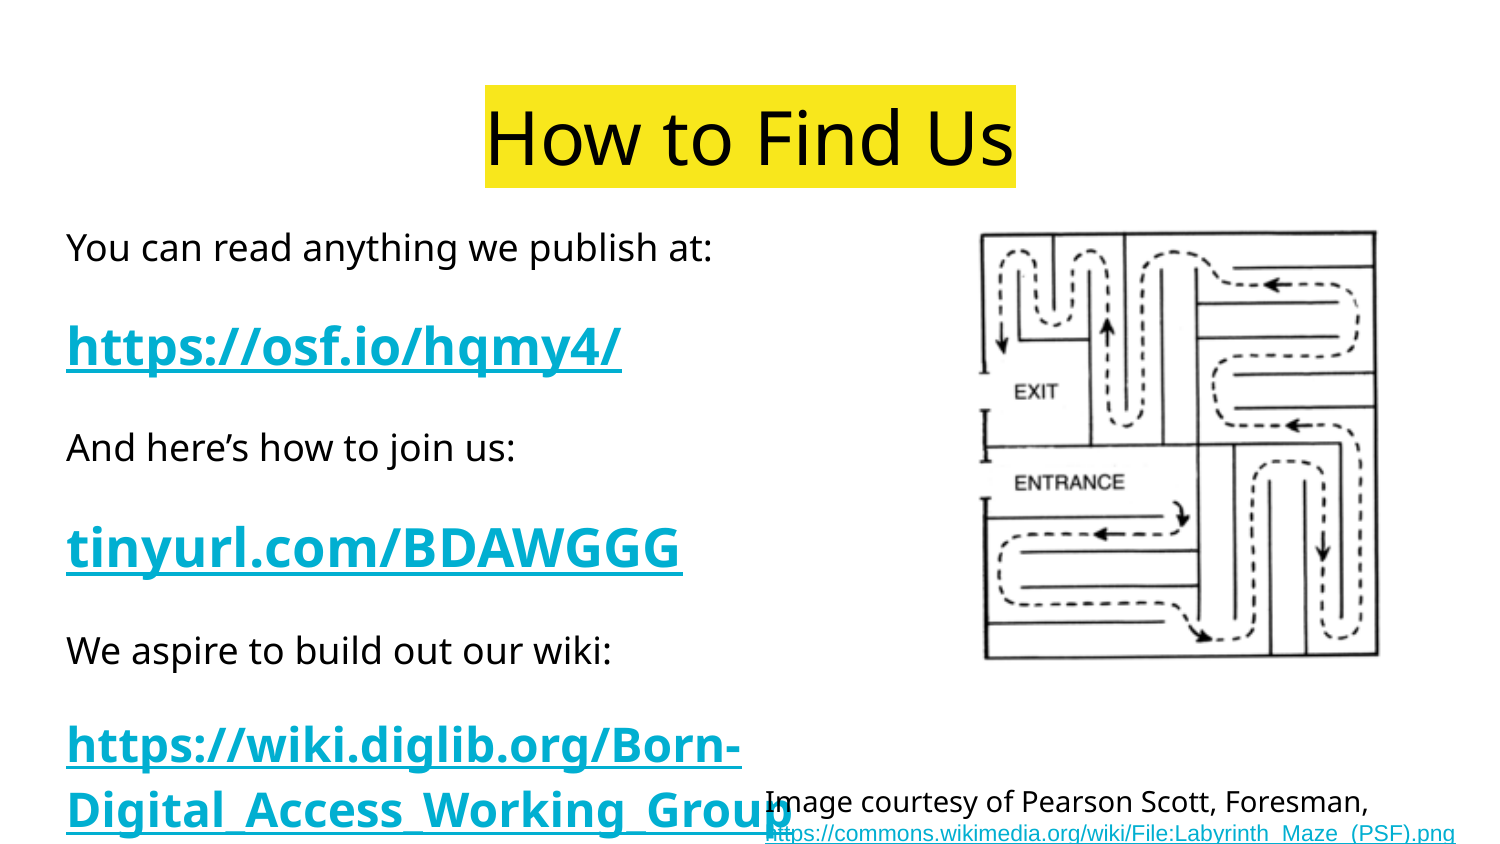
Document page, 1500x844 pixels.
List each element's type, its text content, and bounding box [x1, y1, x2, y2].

picture [972, 227, 1386, 664]
title How to Find Us [51, 75, 1449, 170]
list You can read anything we publish at: https://osf.io/hqmy4/ And here’s how to join us: tinyurl.com/BDAWGGG We aspire to build out our wiki: https://wiki.diglib.org/Born-Digital_Access_Working_Group [51, 202, 1449, 820]
text_box Image courtesy of Pearson Scott, Foresman, https://commons.wikimedia.org/wiki/File:Labyrinth_Maze_(PSF).png [750, 768, 1500, 844]
